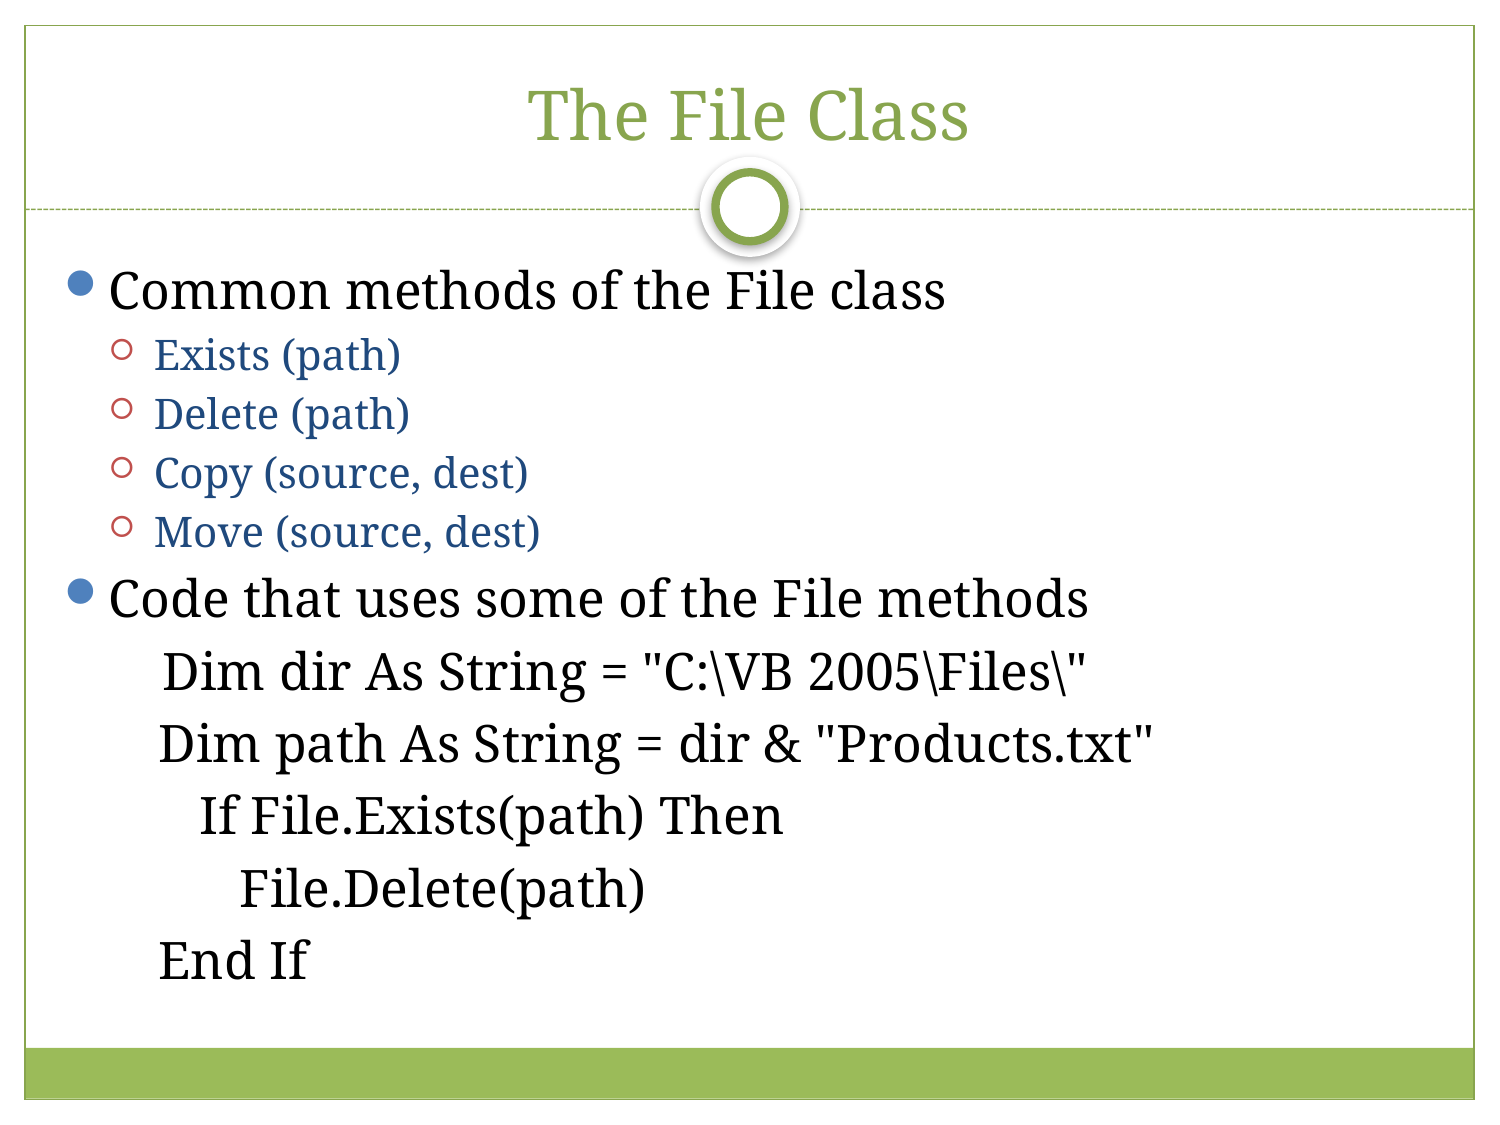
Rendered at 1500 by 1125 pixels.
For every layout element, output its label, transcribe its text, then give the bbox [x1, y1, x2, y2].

title The File Class [49, 37, 1450, 162]
list Common methods of the File class Exists (path) Delete (path) Copy (source, dest) Move (source, dest) Code that uses some of the File methods Dim dir As String = "C:\VB 2005\Files\" Dim path As String = dir & "Products.txt" If File.Exists(path) Then File.Delete(path) End If [49, 250, 1445, 1001]
